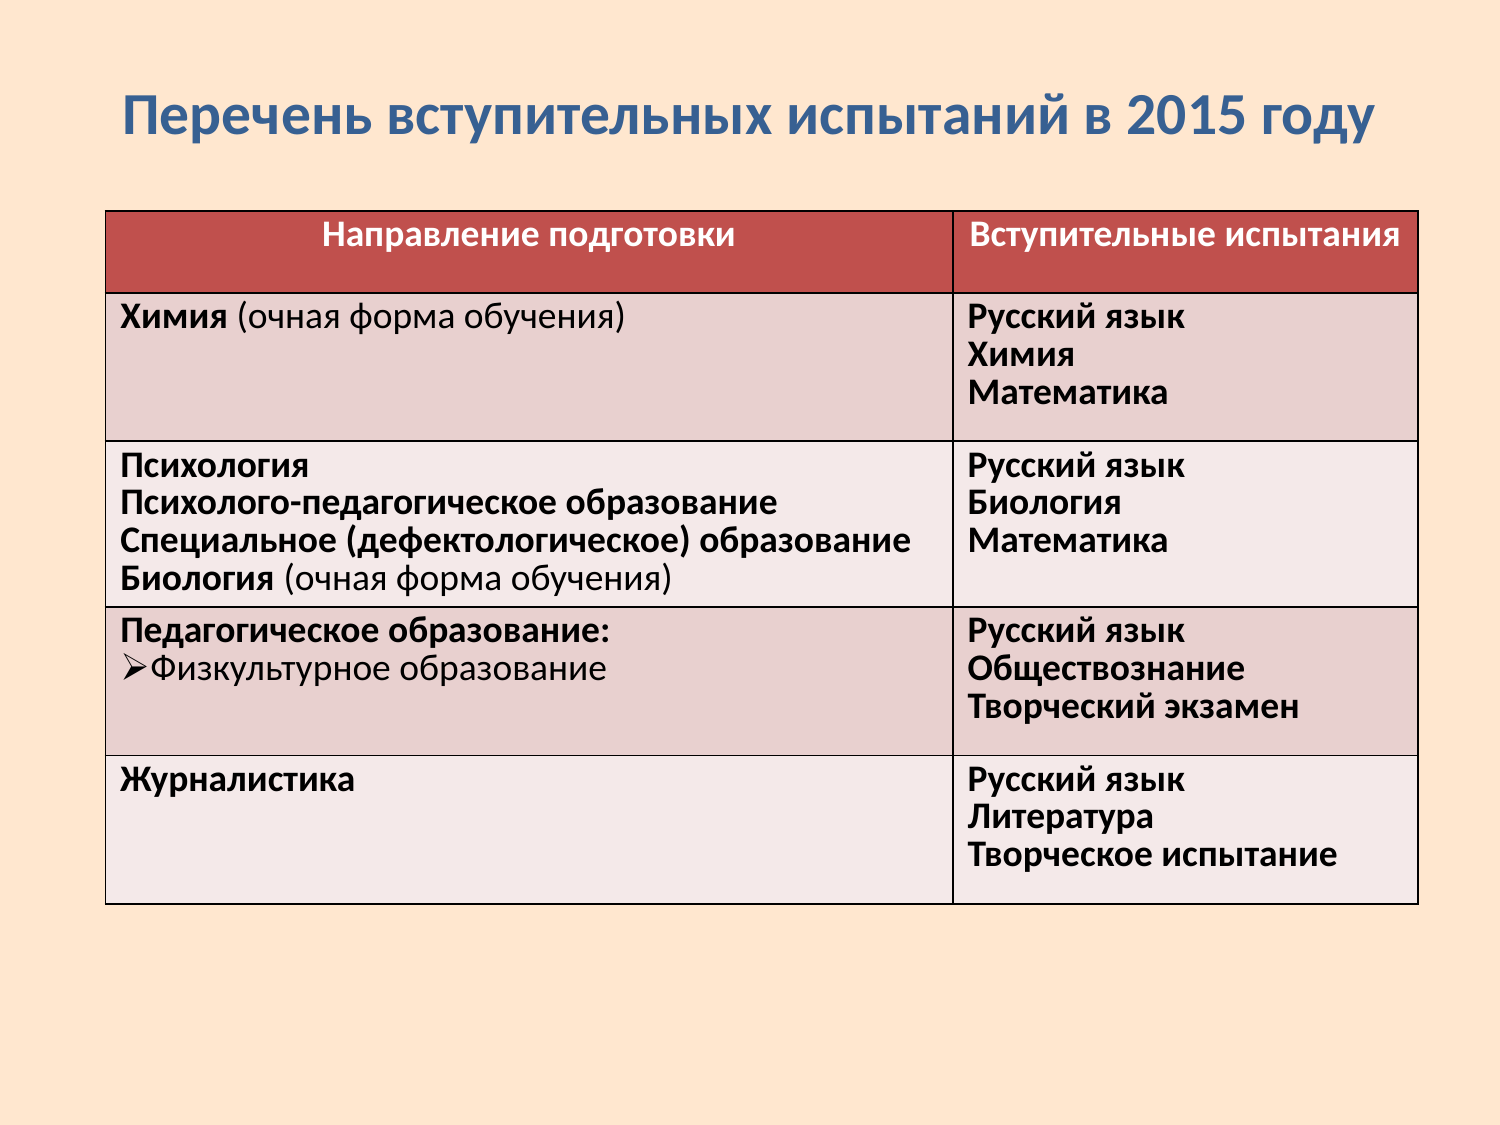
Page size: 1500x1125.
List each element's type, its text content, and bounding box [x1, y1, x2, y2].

table_cell Педагогическое образование: Физкультурное образование [106, 608, 952, 755]
table_header Вступительные испытания [954, 212, 1417, 292]
table_cell Русский язык Литература Творческое испытание [954, 756, 1417, 903]
table_cell Русский язык Химия Математика [954, 294, 1417, 440]
table_cell Журналистика [106, 756, 952, 903]
table_cell Психология Психолого-педагогическое образование Специальное (дефектологическое) образование Биология (очная форма обучения) [106, 442, 952, 606]
table_cell Русский язык Обществознание Творческий экзамен [954, 608, 1417, 755]
table_cell Химия (очная форма обучения) [106, 294, 952, 440]
table_cell Русский язык Биология Математика [954, 442, 1417, 606]
table_header Направление подготовки [106, 212, 952, 292]
title Перечень вступительных испытаний в 2015 году [75, 45, 1425, 176]
